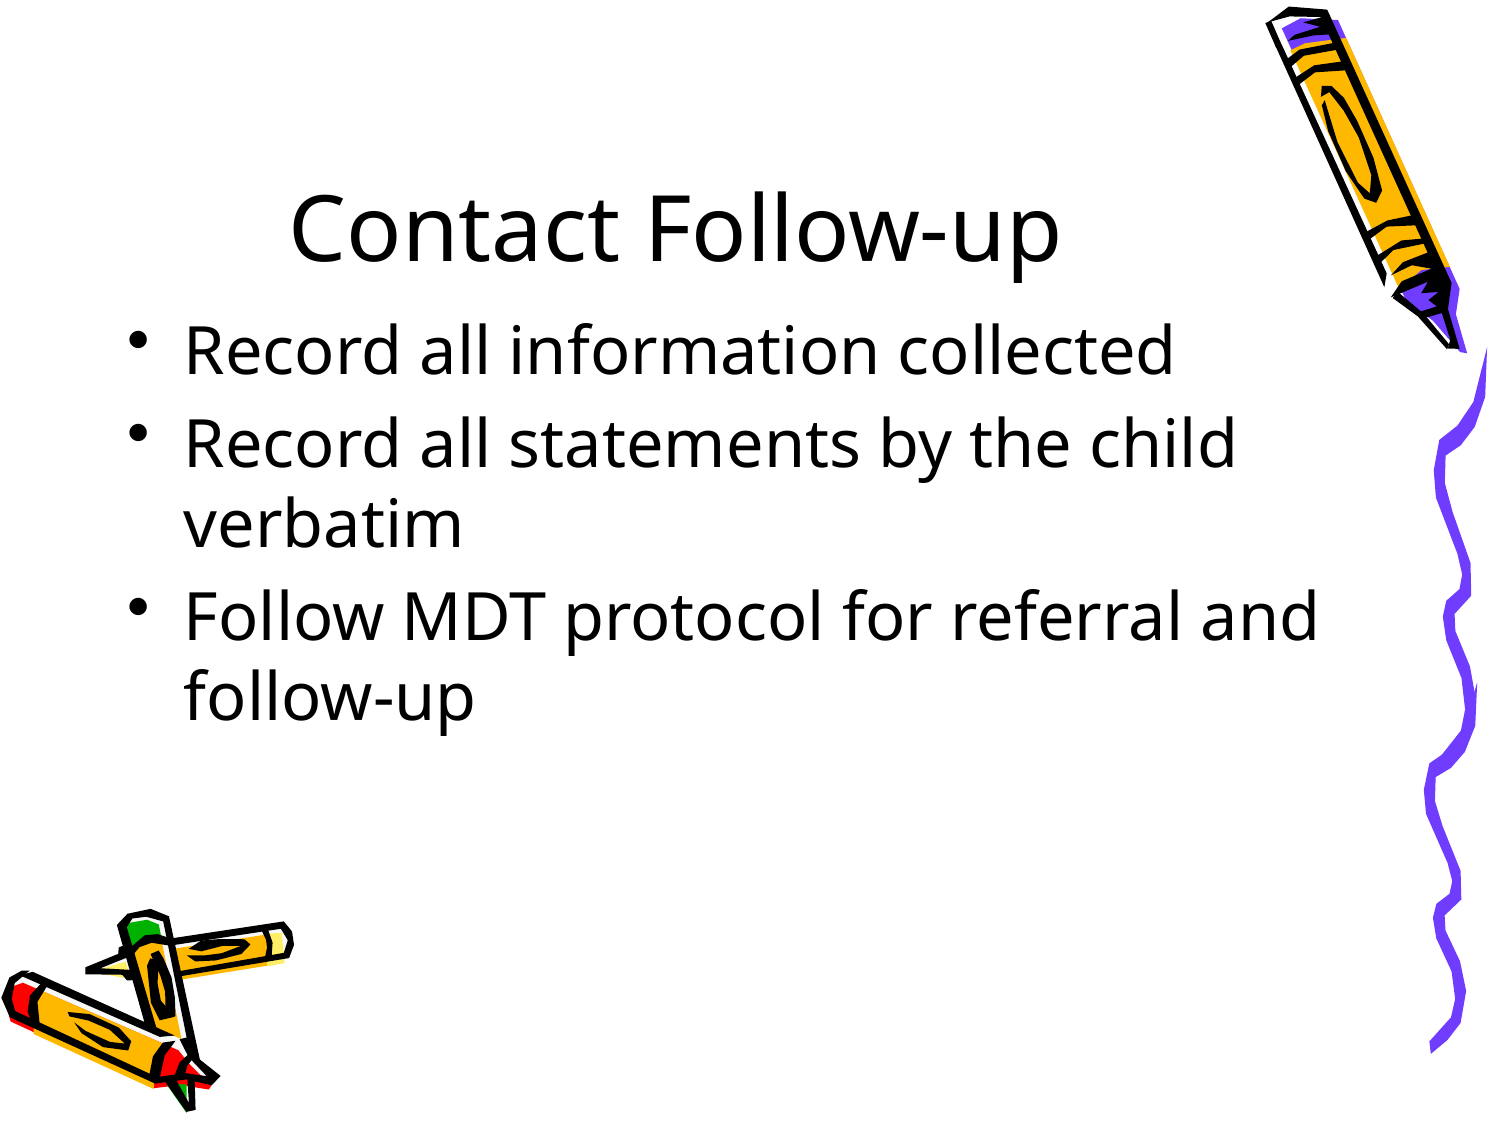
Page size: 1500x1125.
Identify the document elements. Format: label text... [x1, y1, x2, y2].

list Record all information collected Record all statements by the child verbatim Follow MDT protocol for referral and follow-up [112, 299, 1376, 901]
title Contact Follow-up [112, 24, 1240, 288]
